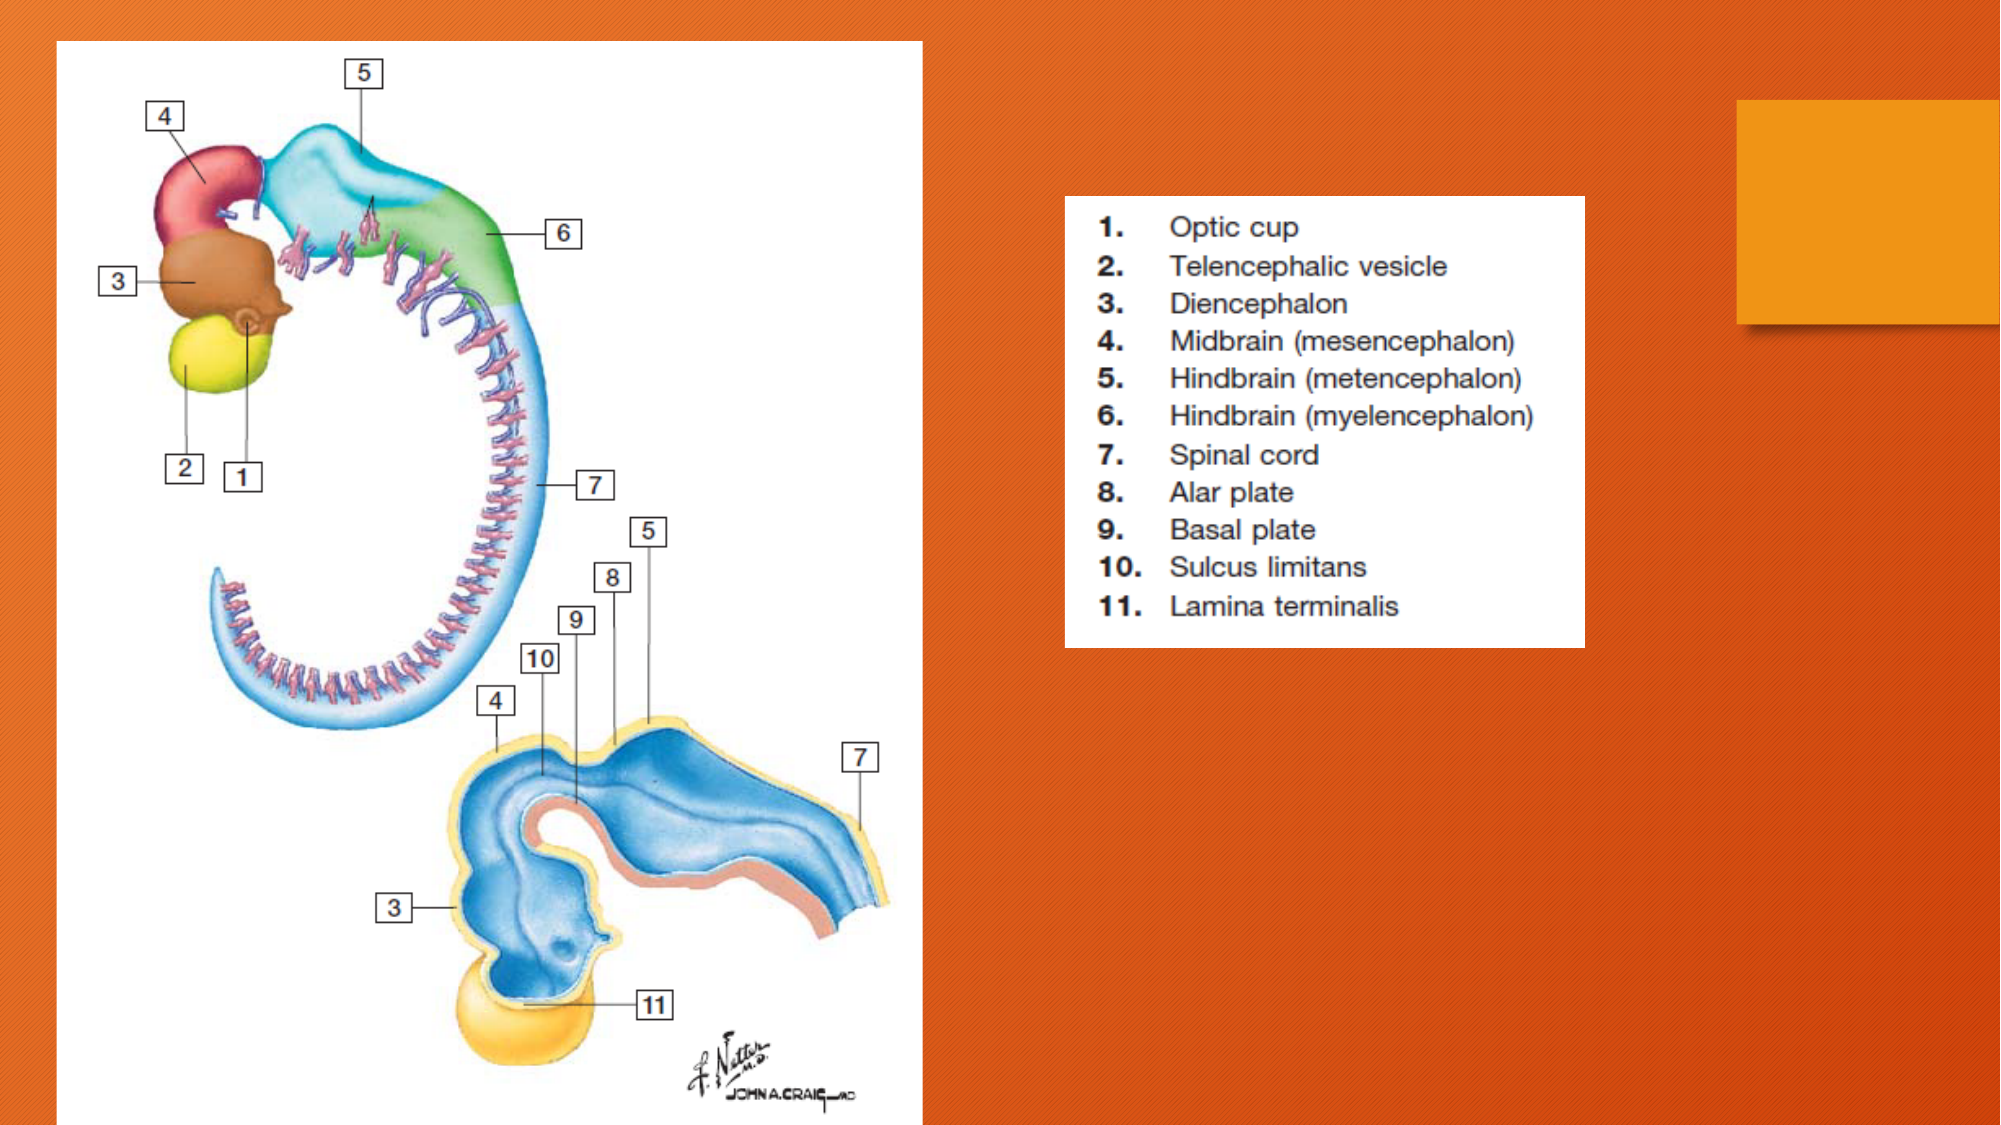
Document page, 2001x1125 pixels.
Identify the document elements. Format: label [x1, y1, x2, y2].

picture [1064, 195, 1586, 648]
picture [56, 41, 923, 1125]
picture [1736, 325, 2000, 347]
